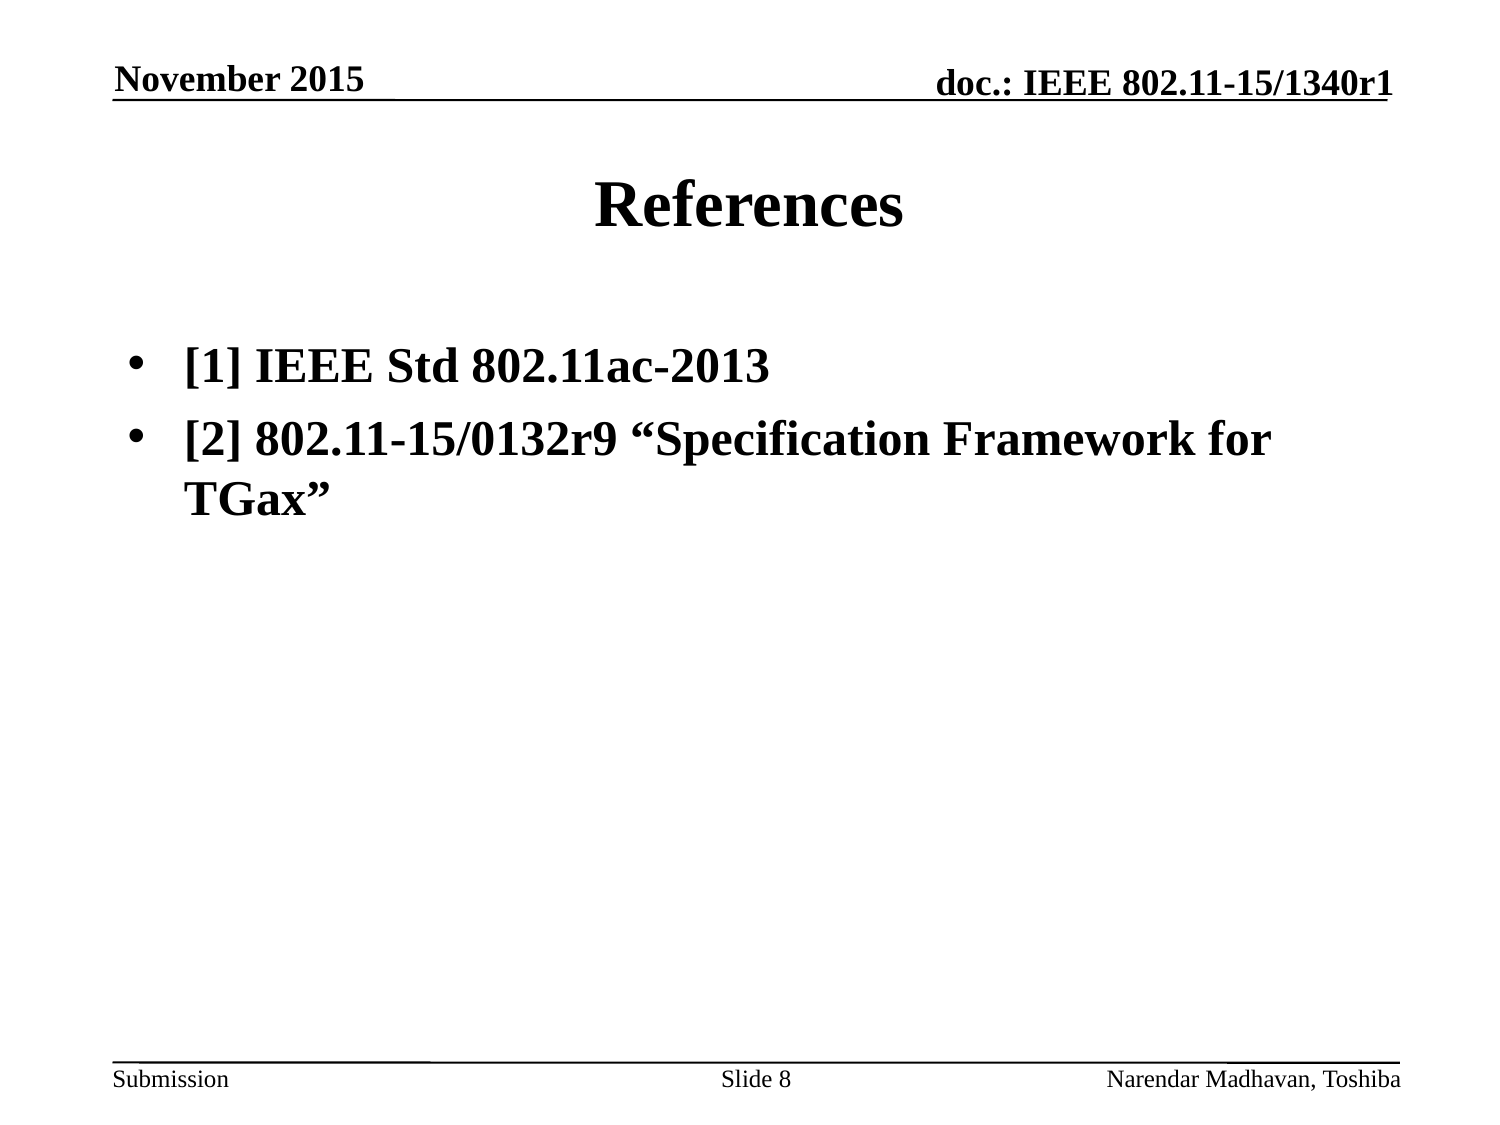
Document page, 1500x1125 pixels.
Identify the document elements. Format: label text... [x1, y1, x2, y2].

title References [112, 112, 1388, 288]
list [1] IEEE Std 802.11ac-2013 [2] 802.11-15/0132r9 “Specification Framework for TGax” [112, 324, 1388, 1000]
slide_number Slide 8 [712, 1061, 800, 1123]
footer Narendar Madhavan, Toshiba [878, 1061, 1402, 1093]
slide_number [114, 54, 423, 100]
